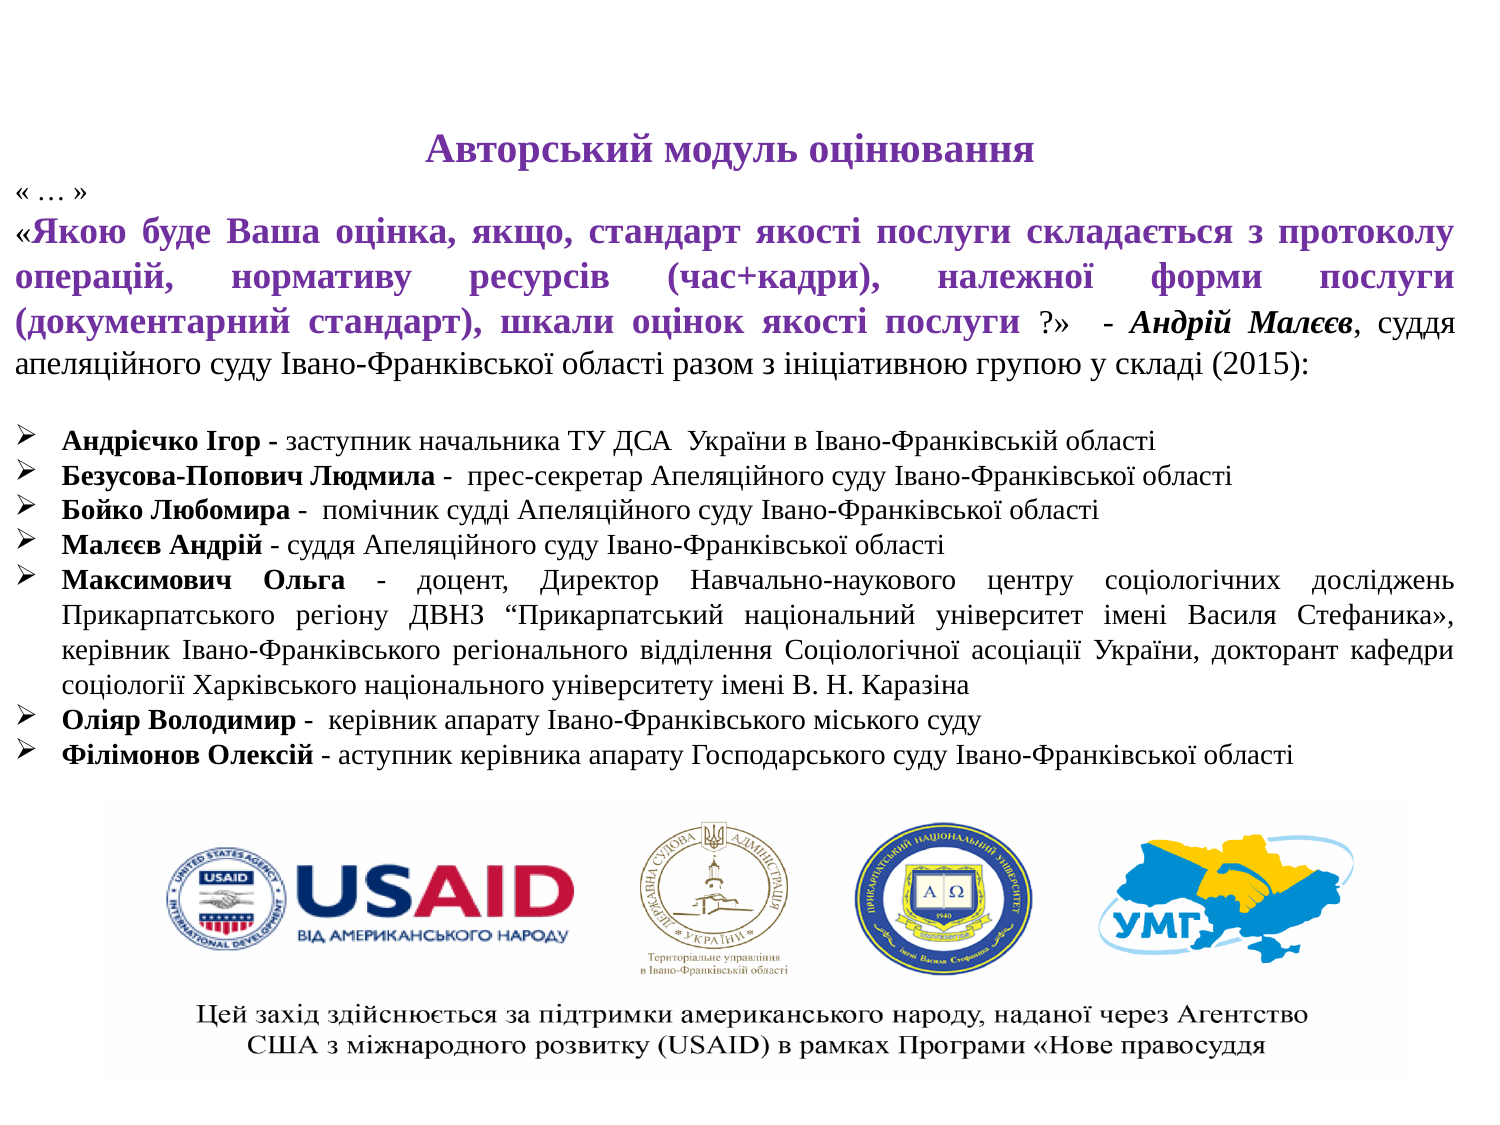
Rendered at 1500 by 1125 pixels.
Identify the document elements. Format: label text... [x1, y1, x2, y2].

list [100, 798, 1412, 1083]
text_box Авторський модуль оцінювання « … » «Якою буде Ваша оцінка, якщо, стандарт якості послуги складається з протоколу операцій, нормативу ресурсів (час+кадри), належної форми послуги (документарний стандарт), шкали оцінок якості послуги ?» - Андрій Малєєв, суддя апеляційного суду Івано-Франківської області разом з ініціативною групою у складі (2015): Андрієчко Ігор - заступник начальника ТУ ДСА України в Івано-Франківській області Безусова-Попович Людмила - прес-секретар Апеляційного суду Івано-Франківської області Бойко Любомира - помічник судді Апеляційного суду Івано-Франківської області Малєєв Андрій - суддя Апеляційного суду Івано-Франківської області Максимович Ольга - доцент, Директор Навчально-наукового центру соціологічних досліджень Прикарпатського регіону ДВНЗ “Прикарпатський національний університет імені Василя Стефаника», керівник Івано-Франківського регіонального відділення Соціологічної асоціації України, докторант кафедри соціології Харківського національного університету імені В. Н. Каразіна Оліяр Володимир - керівник апарату Івано-Франківського міського суду Філімонов Олексій - аступник керівника апарату Господарського суду Івано-Франківської області [0, 113, 1471, 893]
